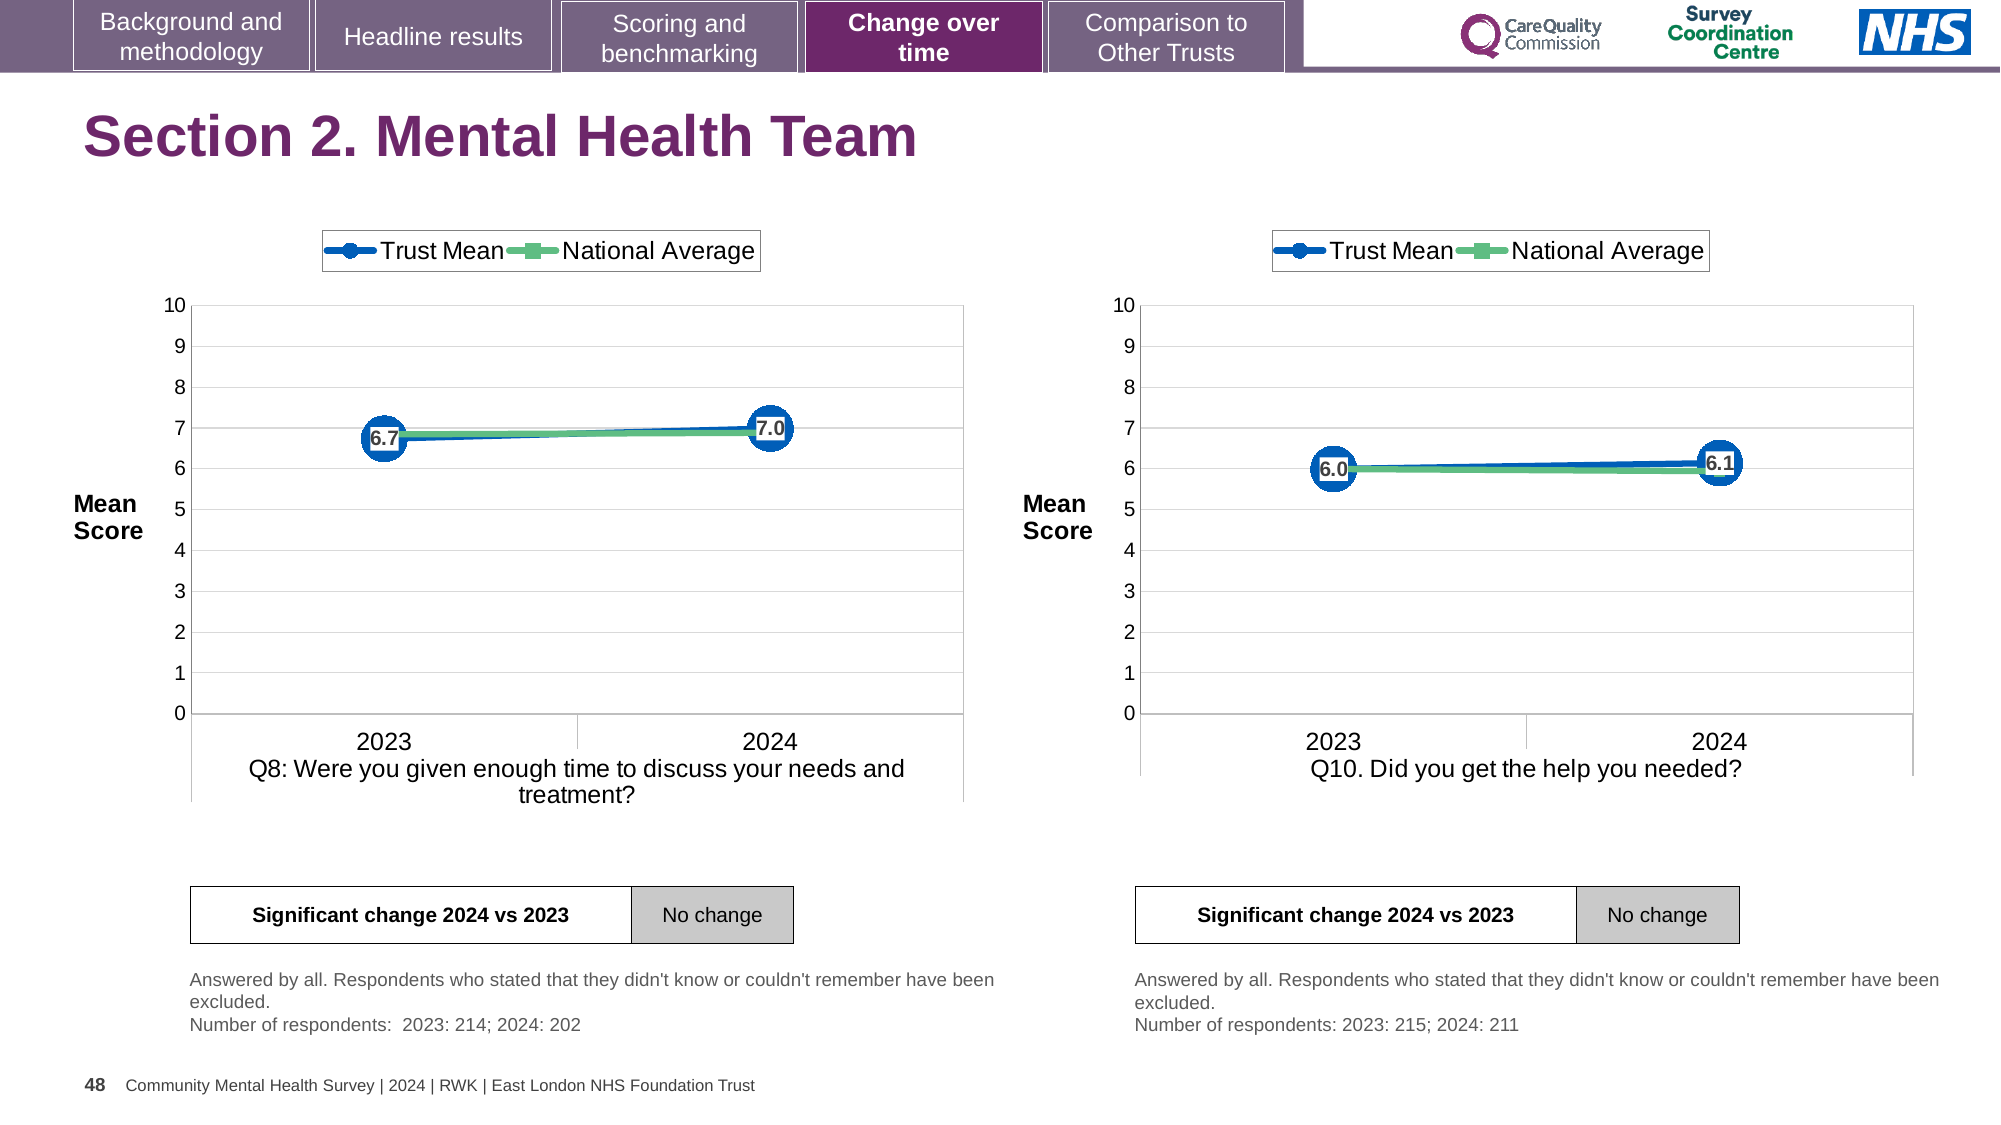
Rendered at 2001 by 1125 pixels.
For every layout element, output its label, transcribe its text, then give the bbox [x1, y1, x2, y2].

text_box Answered by all. Respondents who stated that they didn't know or couldn't remember have been excluded. Number of respondents: 2023: 214; 2024: 202 [174, 959, 1039, 1043]
picture [1859, 9, 1971, 55]
table_header Significant change 2024 vs 2023 [1136, 887, 1576, 943]
text_box 48 [84, 1065, 122, 1125]
picture [1666, 3, 1794, 61]
table_header No change [1577, 887, 1739, 943]
chart [1018, 228, 1916, 858]
chart [68, 228, 966, 858]
text_box Answered by all. Respondents who stated that they didn't know or couldn't remember have been excluded. Number of respondents: 2023: 215; 2024: 211 [1119, 960, 1984, 1066]
table_header No change [632, 887, 793, 943]
picture [1460, 13, 1602, 59]
title Section 2. Mental Health Team [68, 83, 1942, 191]
table_header Significant change 2024 vs 2023 [191, 887, 631, 943]
